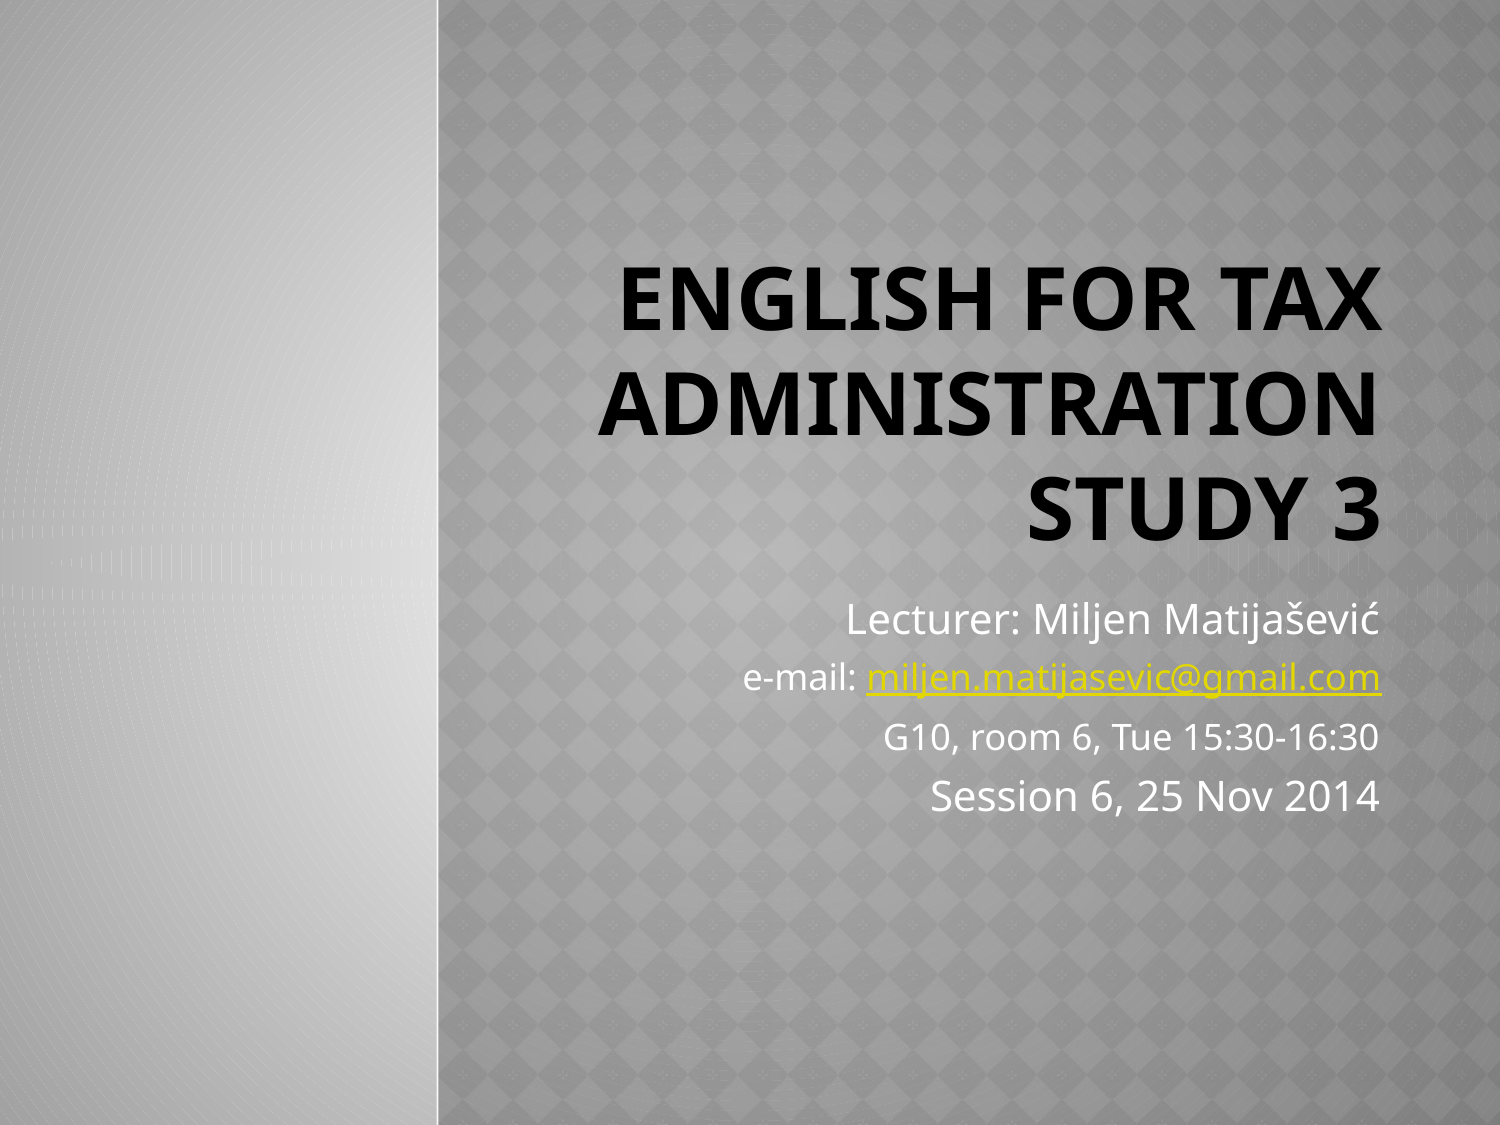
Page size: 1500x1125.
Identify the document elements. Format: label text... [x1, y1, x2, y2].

subtitle Lecturer: Miljen Matijašević e-mail: miljen.matijasevic@gmail.com G10, room 6, Tue 15:30-16:30 Session 6, 25 Nov 2014 [112, 592, 1388, 821]
title English for Tax Administration Study 3 [552, 87, 1390, 558]
